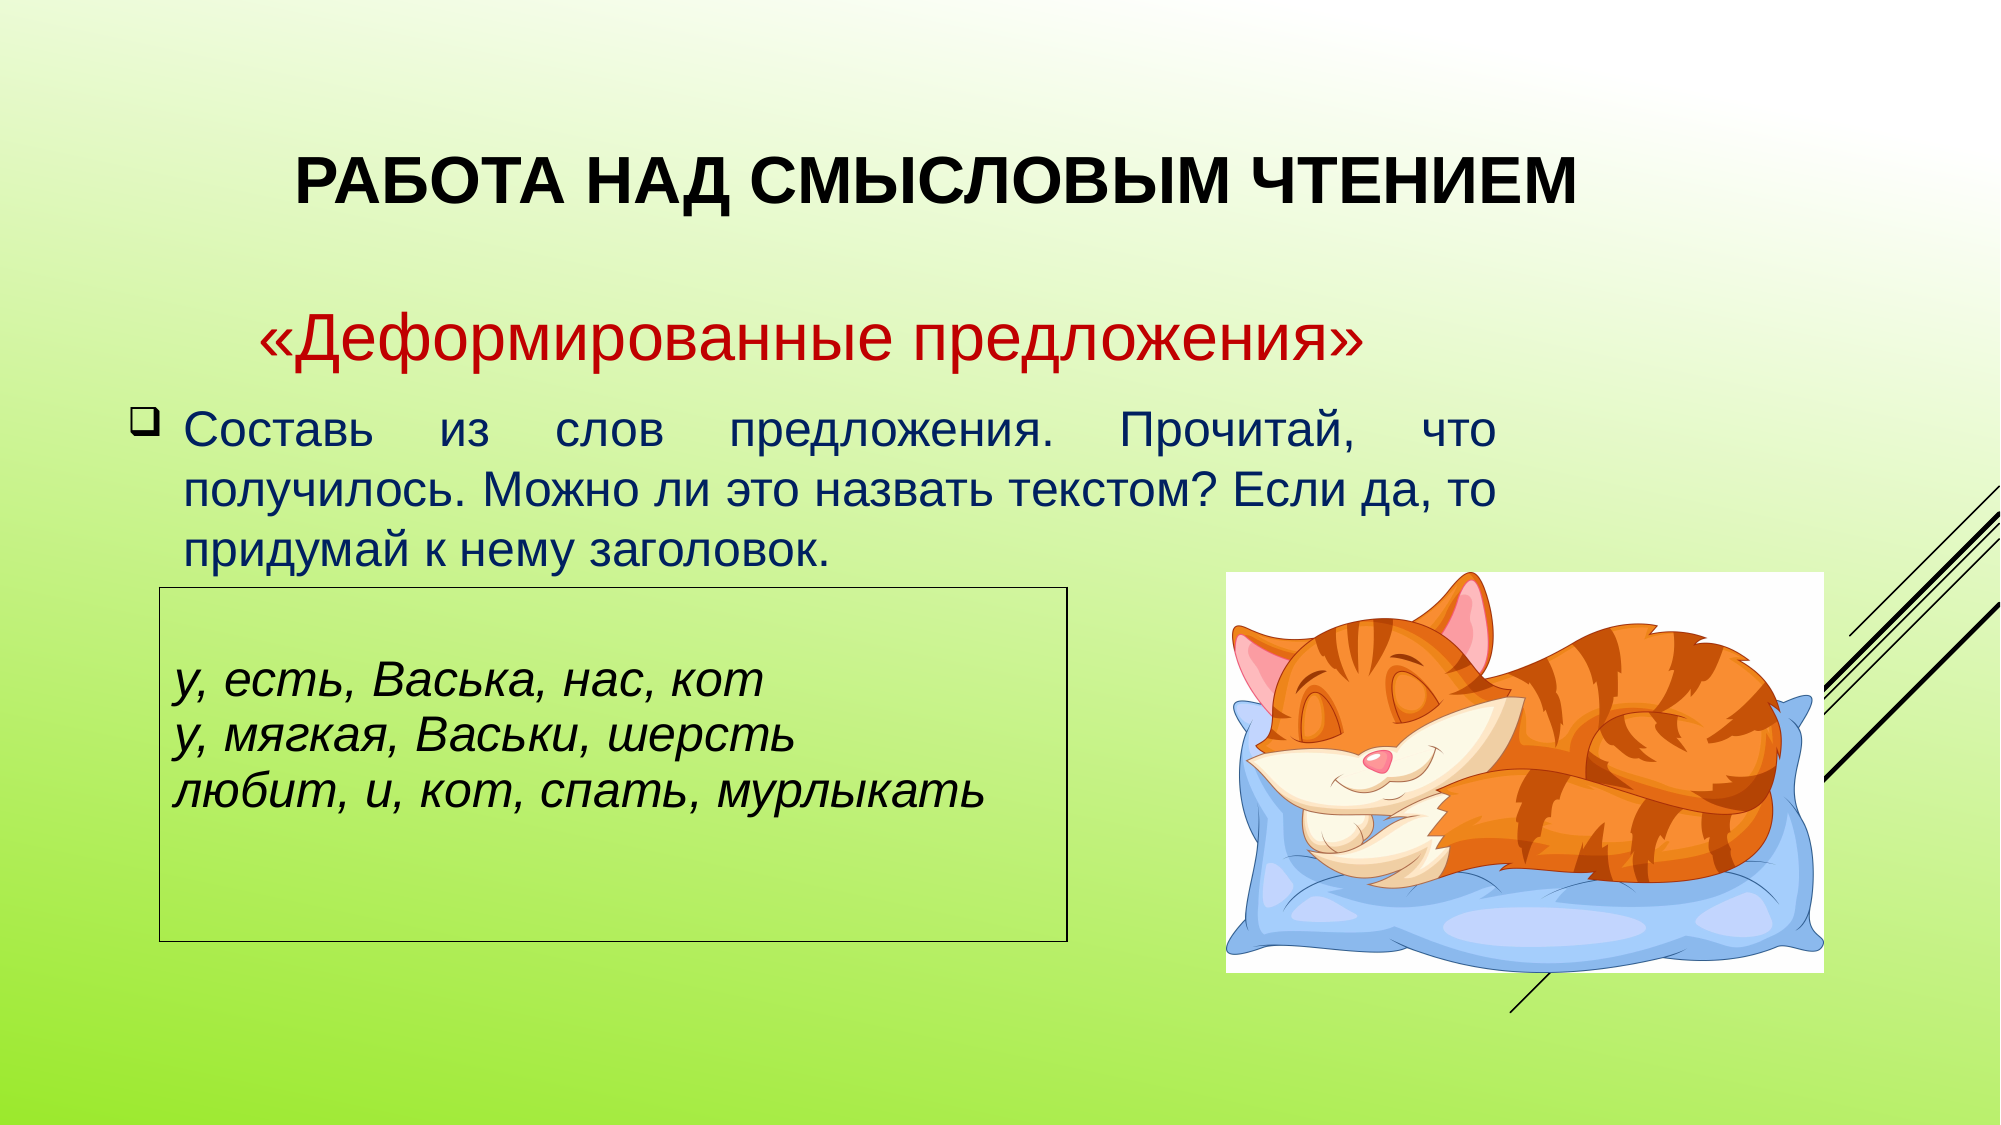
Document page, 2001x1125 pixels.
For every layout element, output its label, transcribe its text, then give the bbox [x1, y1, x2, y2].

list «Деформированные предложения» Составь из слов предложения. Прочитай, что получилось. Можно ли это назвать текстом? Если да, то придумай к нему заголовок. [112, 240, 1513, 630]
picture [1226, 572, 1824, 973]
table_header у, есть, Васька, нас, кот у, мягкая, Васьки, шерсть любит, и, кот, спать, мурлыкать [160, 588, 1066, 941]
title Работа над смысловым чтением [112, 112, 1763, 241]
